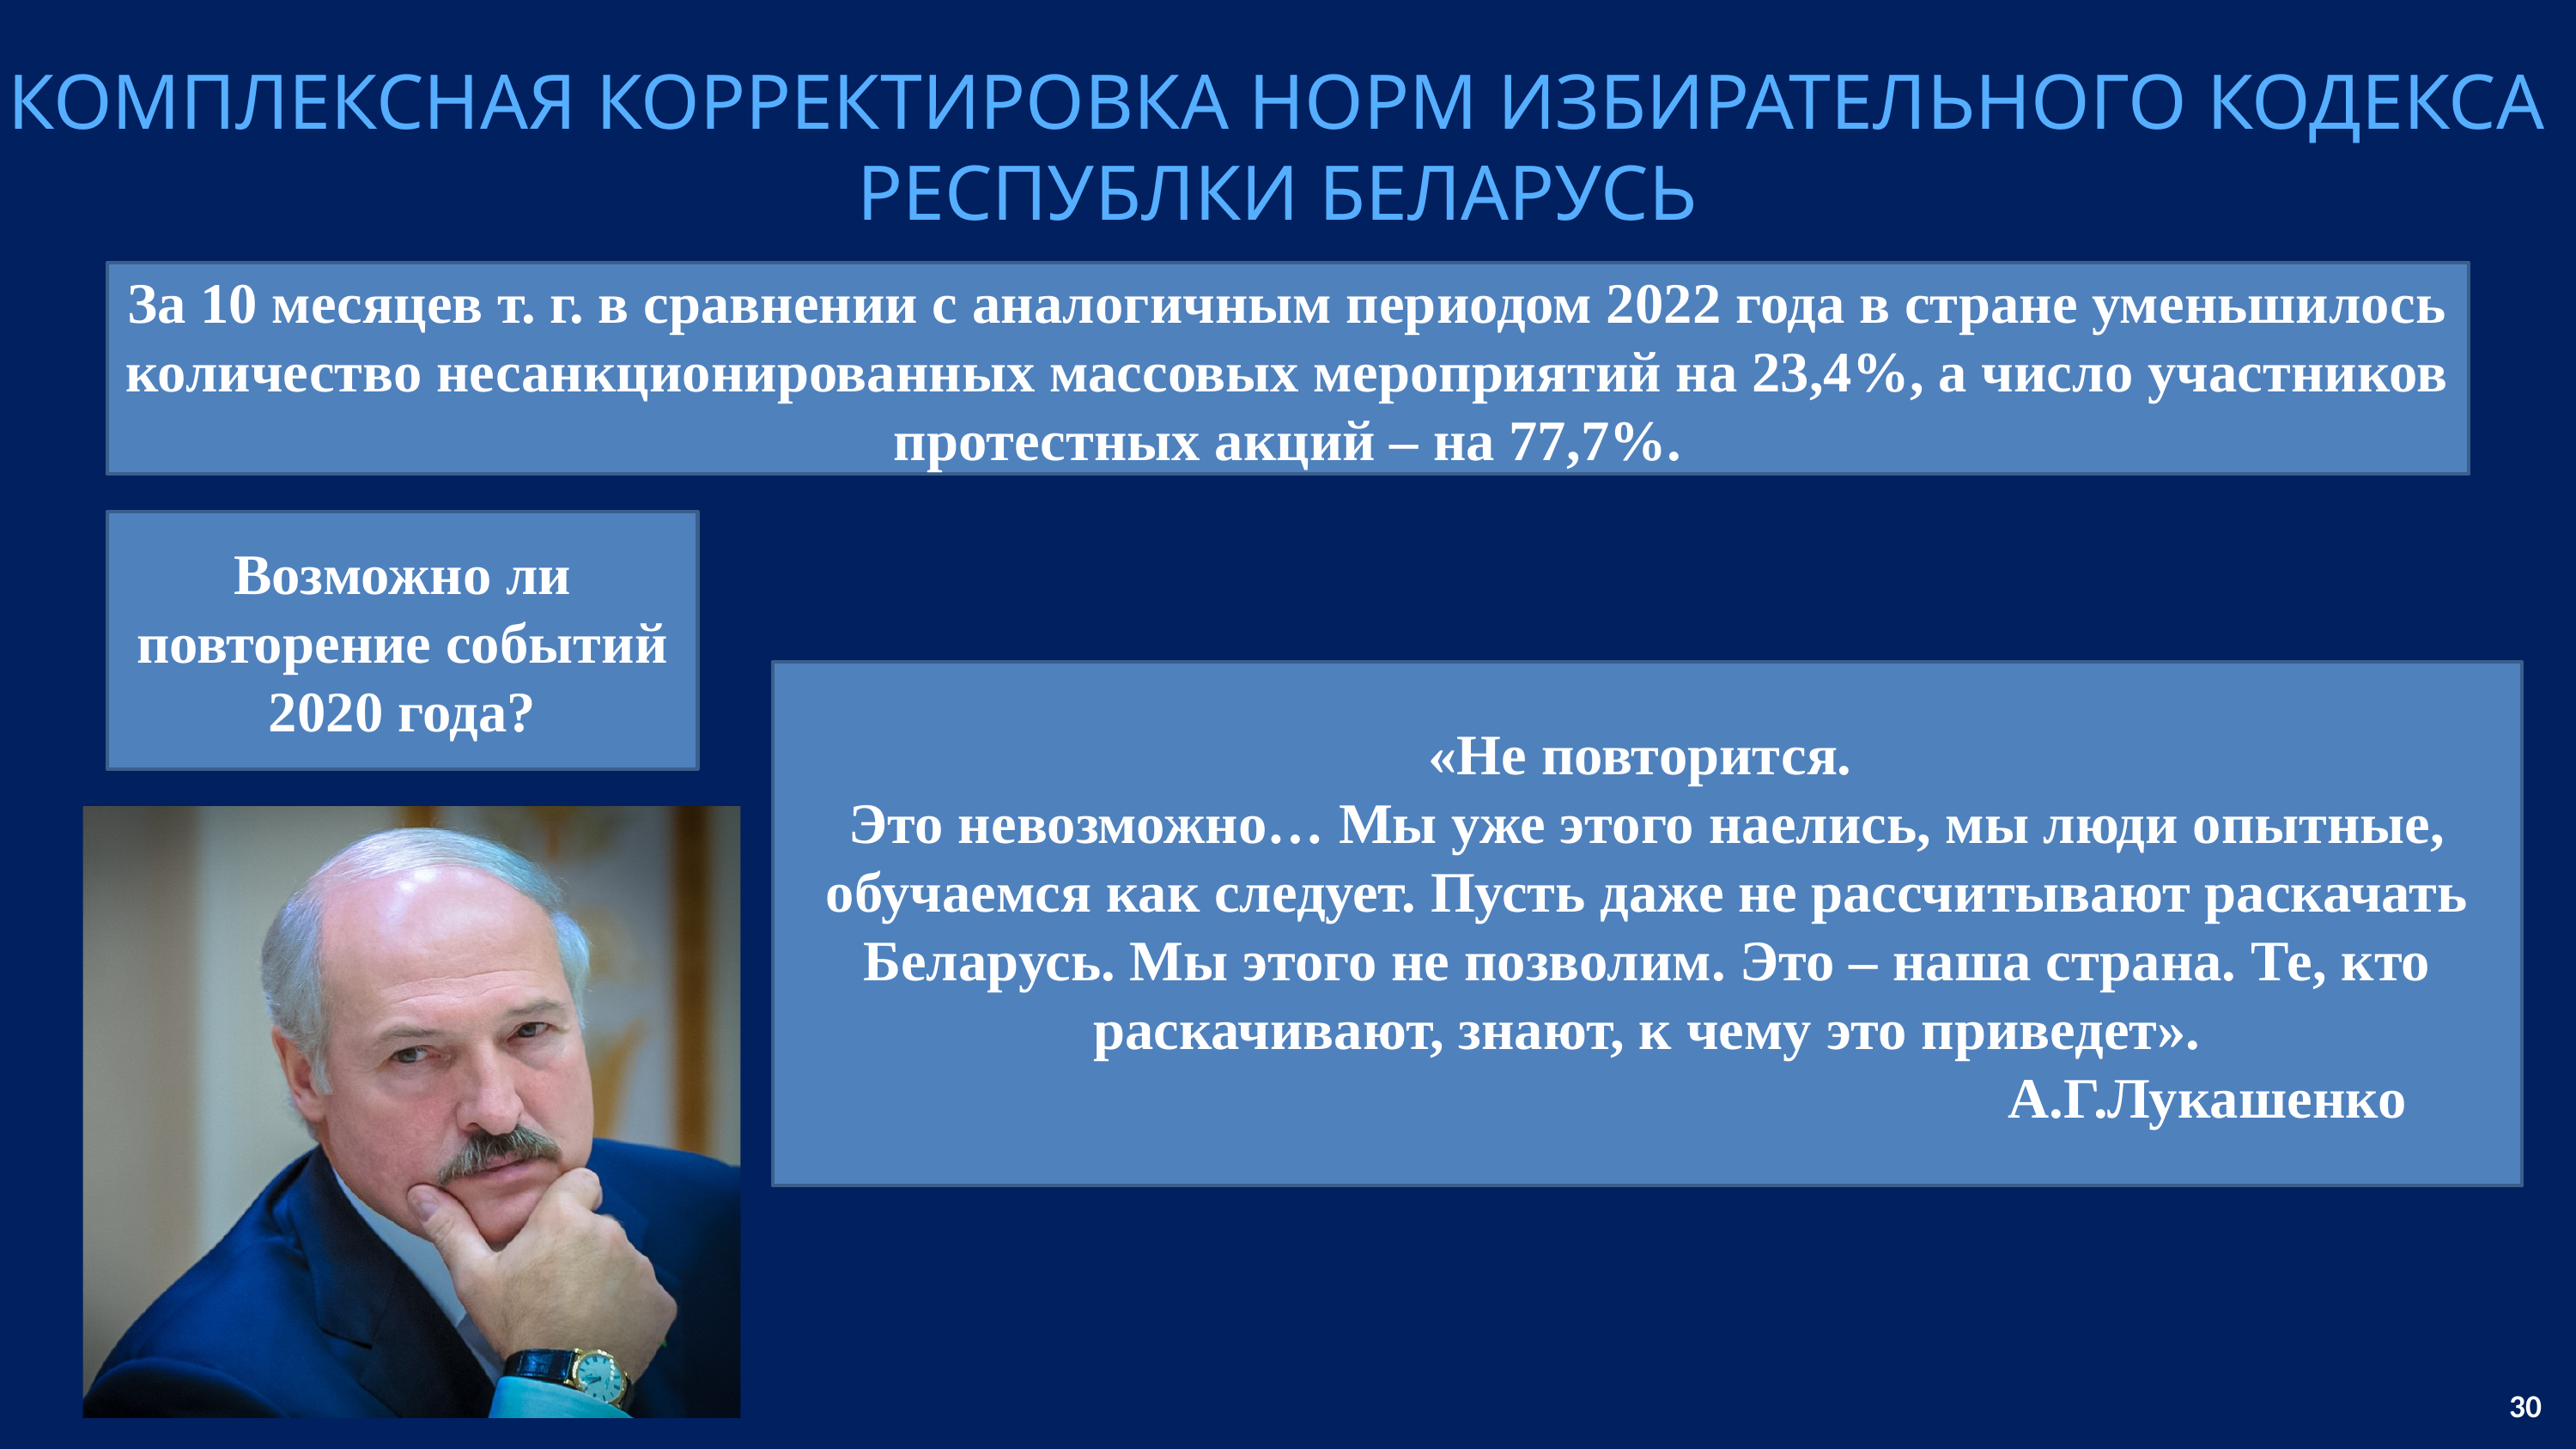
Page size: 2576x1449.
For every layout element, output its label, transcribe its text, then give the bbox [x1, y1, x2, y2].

picture [619, 1412, 626, 1416]
text_box За 10 месяцев т. г. в сравнении с аналогичным периодом 2022 года в стране уменьшилось количество несанкционированных массовых мероприятий на 23,4%, а число участников протестных акций – на 77,7%. [106, 261, 2470, 476]
picture [82, 806, 741, 1419]
text_box «Не повторится. Это невозможно… Мы уже этого наелись, мы люди опытные, обучаемся как следует. Пусть даже не рассчитывают раскачать Беларусь. Мы этого не позволим. Это – наша страна. Те, кто раскачивают, знают, к чему это приведет». А.Г.Лукашенко [771, 660, 2524, 1187]
text_box Возможно ли повторение событий 2020 года? [106, 510, 700, 771]
slide_number 30 [2254, 1379, 2555, 1431]
text_box КОМПЛЕКСНАЯ КОРРЕКТИРОВКА НОРМ ИЗБИРАТЕЛЬНОГО КОДЕКСА РЕСПУБЛКИ БЕЛАРУСЬ [0, 53, 2555, 235]
